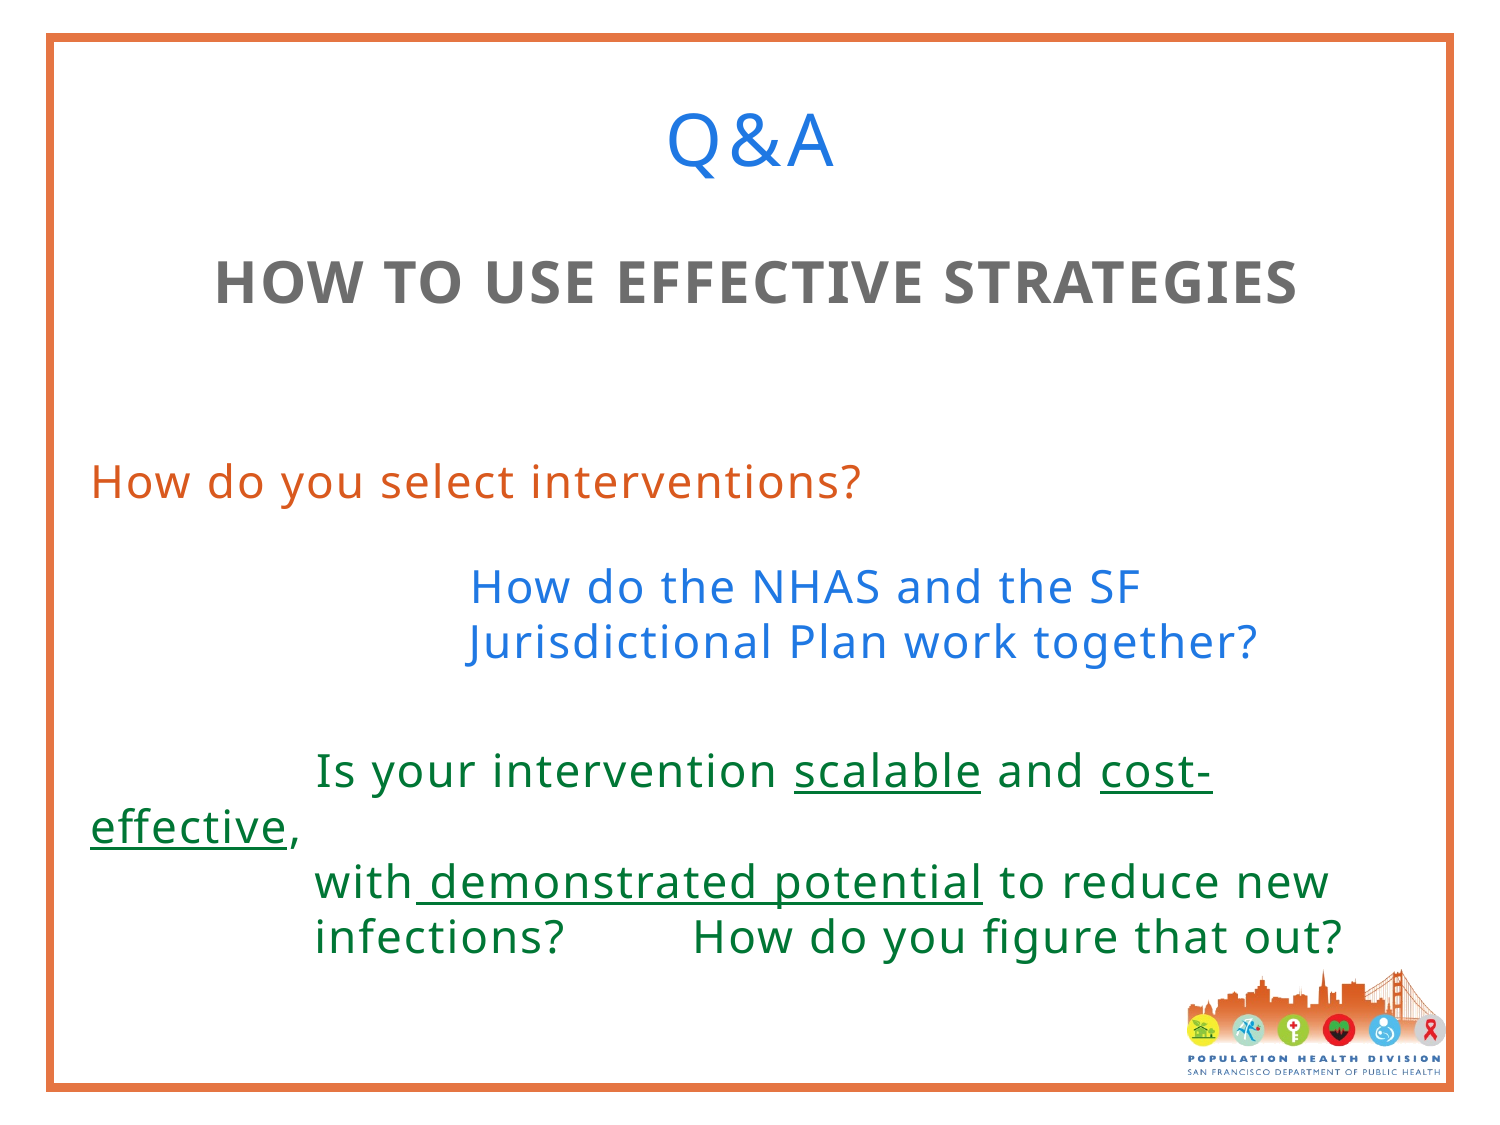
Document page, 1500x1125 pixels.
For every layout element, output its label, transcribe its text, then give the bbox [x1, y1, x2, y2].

picture [1438, 969, 1446, 1075]
title Q&A [75, 62, 1425, 213]
list HOW TO USE EFFECTIVE STRATEGIES How do you select interventions? How do the NHAS and the SF Jurisdictional Plan work together? Is your intervention scalable and cost-effective, with demonstrated potential to reduce new infections? How do you figure that out? [75, 237, 1438, 1088]
